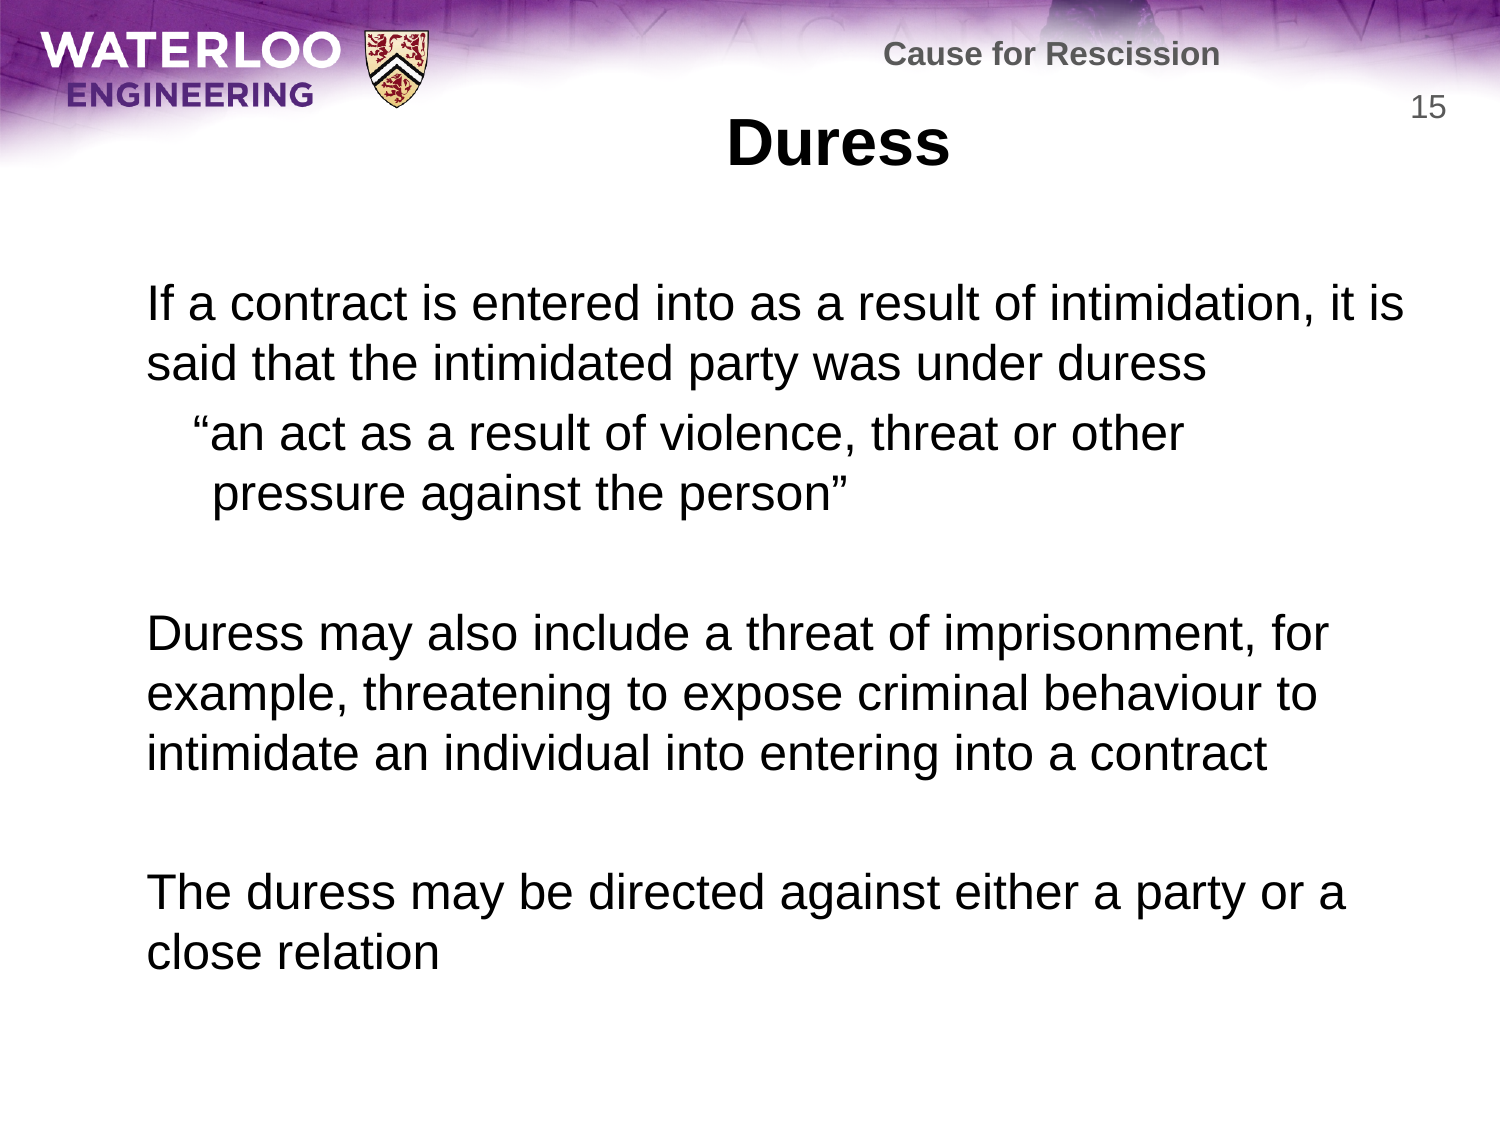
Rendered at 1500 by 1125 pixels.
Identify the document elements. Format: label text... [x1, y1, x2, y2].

footer Cause for Rescission [453, 24, 1236, 68]
list If a contract is entered into as a result of intimidation, it is said that the intimidated party was under duress “an act as a result of violence, threat or other pressure against the person” Duress may also include a threat of imprisonment, for example, threatening to expose criminal behaviour to intimidate an individual into entering into a contract The duress may be directed against either a party or a close relation [74, 262, 1426, 1020]
title Duress [252, 44, 1426, 233]
slide_number 15 [1333, 73, 1462, 134]
picture [0, 0, 1500, 1125]
